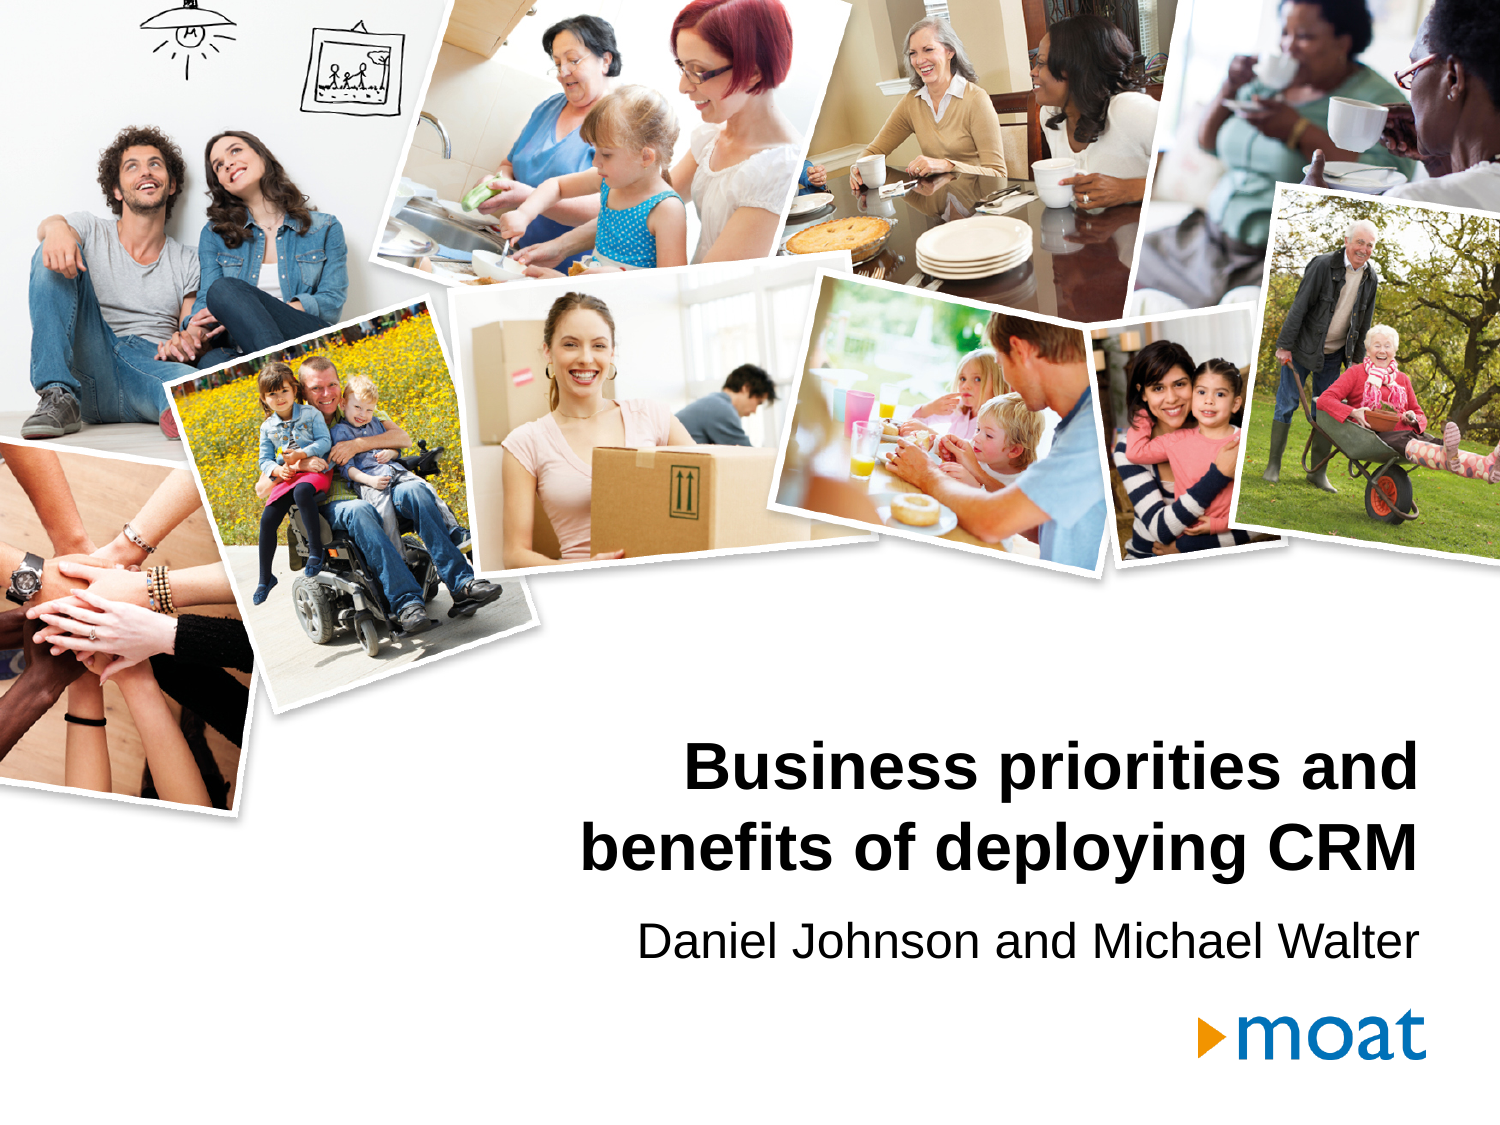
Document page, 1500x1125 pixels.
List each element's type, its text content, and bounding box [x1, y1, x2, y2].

text_box Business priorities and benefits of deploying CRM Daniel Johnson and Michael Walter [0, 842, 1436, 976]
picture [0, 0, 1500, 834]
picture [1198, 1008, 1426, 1060]
